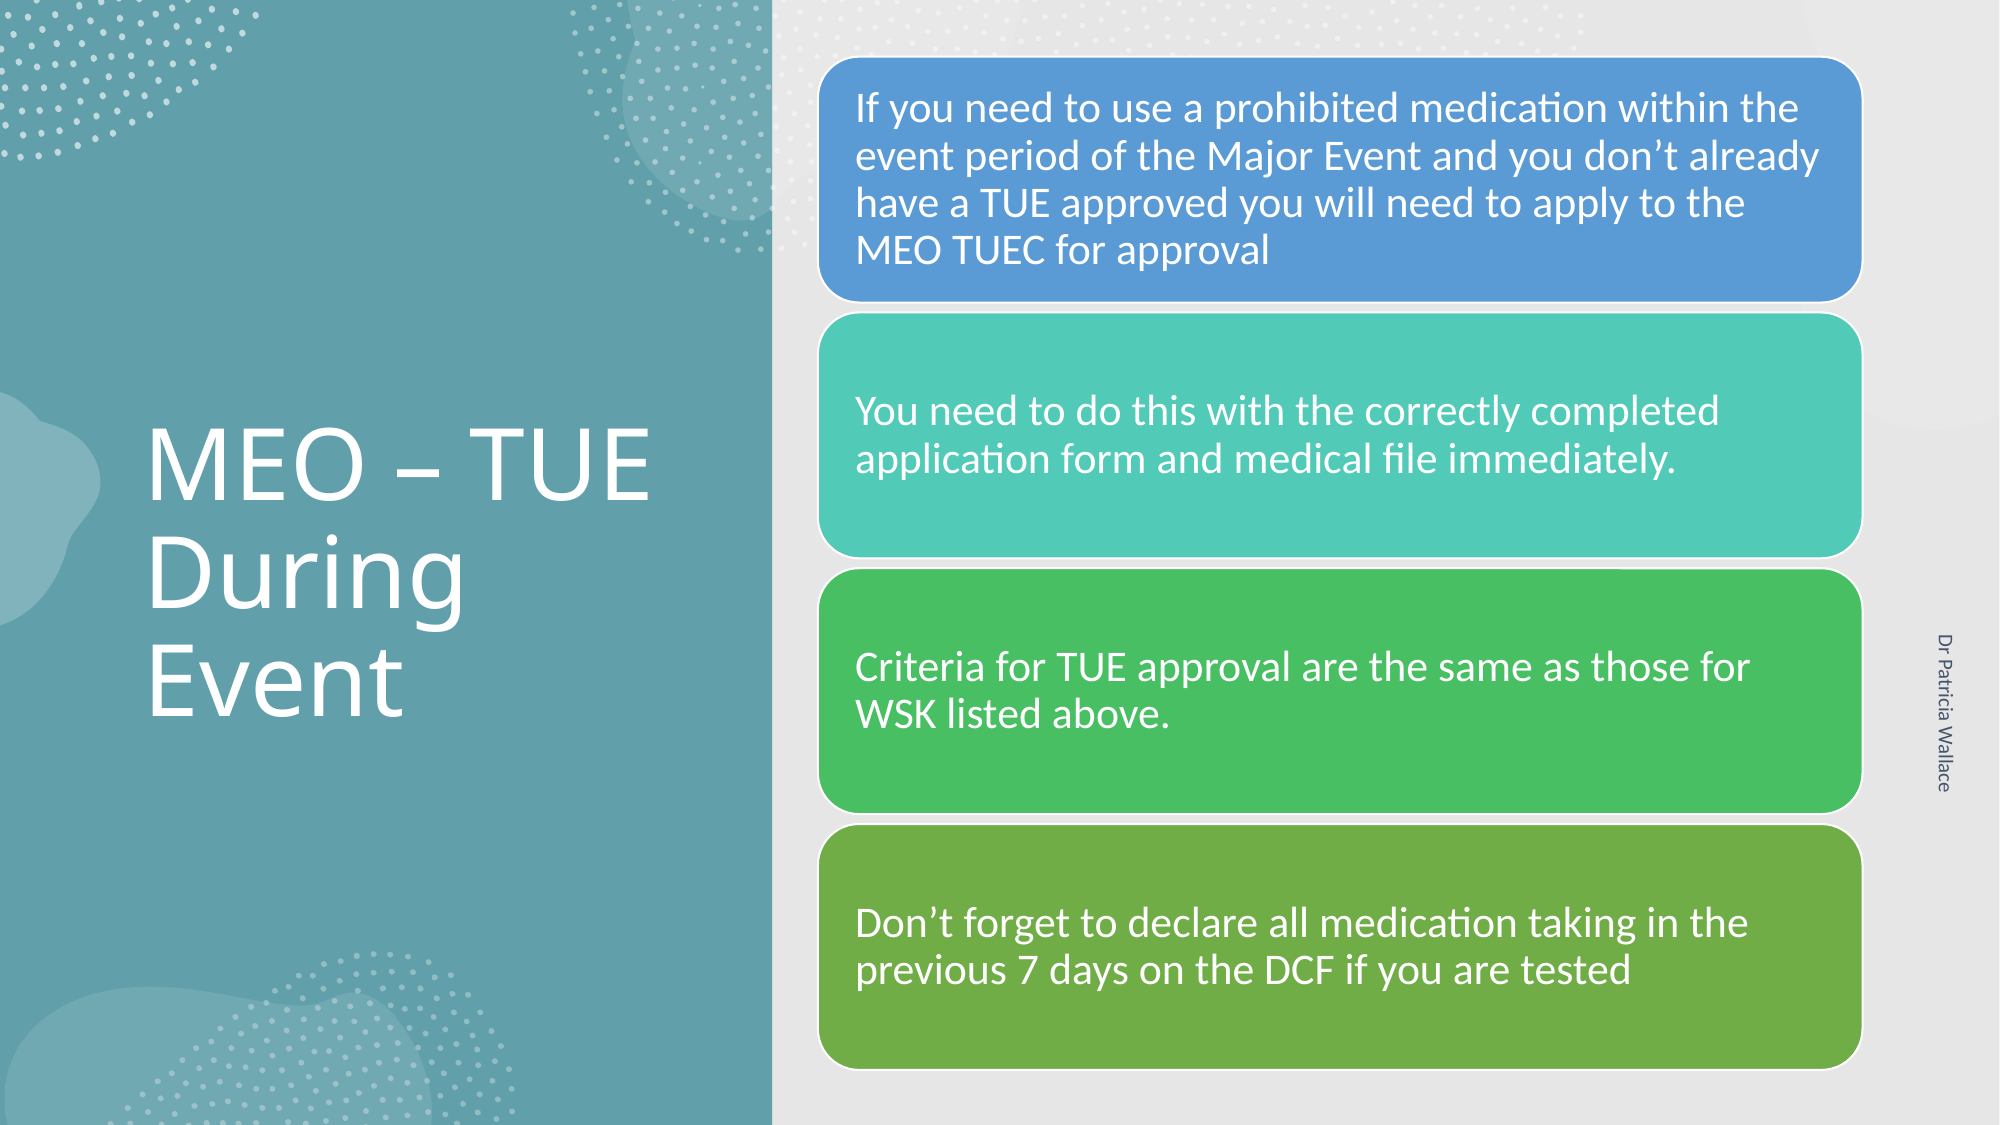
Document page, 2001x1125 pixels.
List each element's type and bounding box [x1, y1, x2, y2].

list [817, 37, 1863, 1089]
text_box [0, 0, 2000, 1125]
